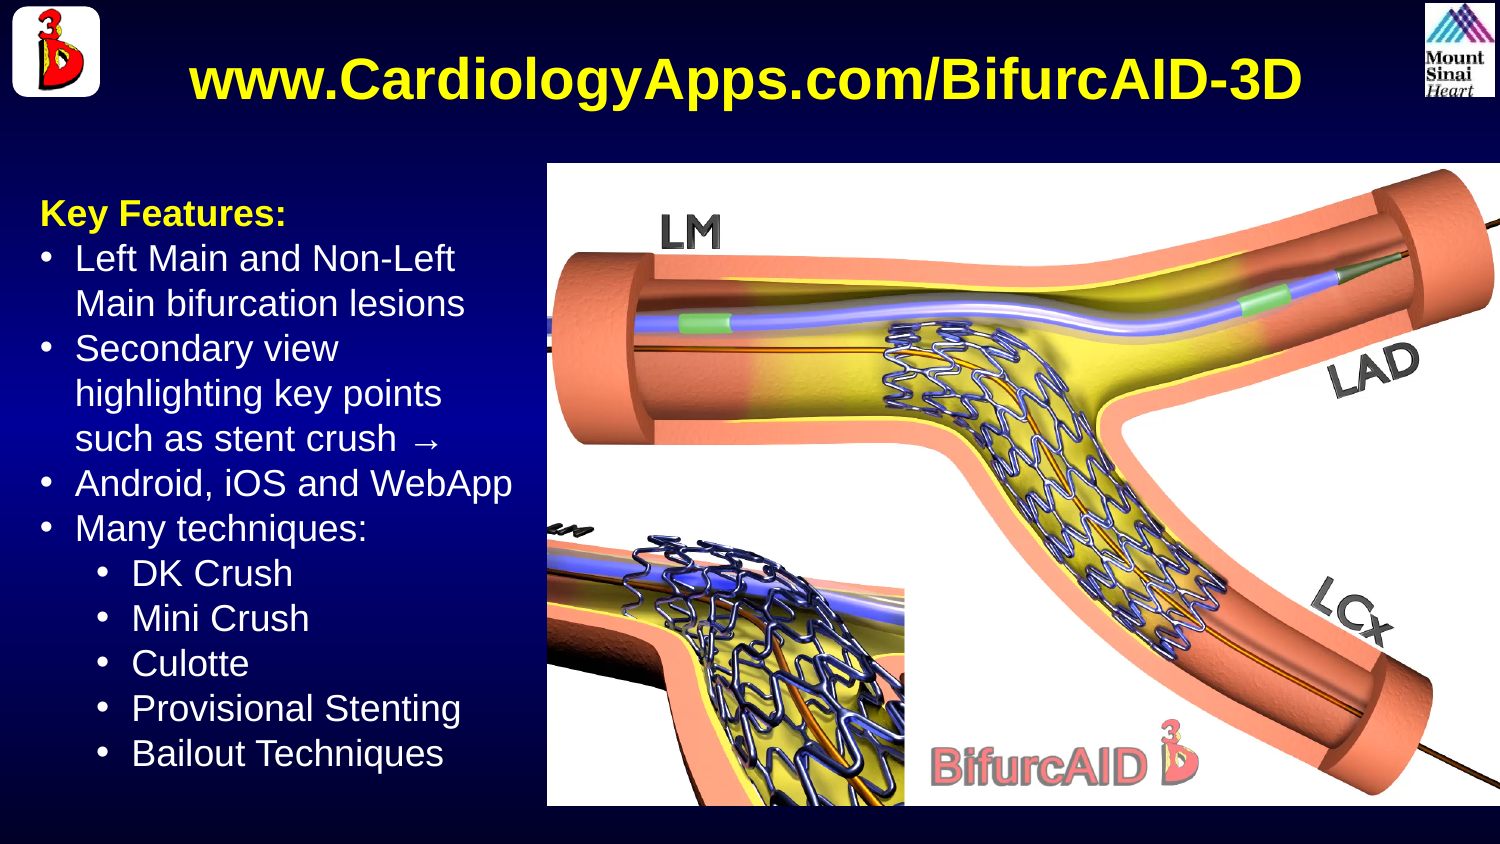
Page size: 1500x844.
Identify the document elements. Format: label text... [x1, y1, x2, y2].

picture [12, 6, 101, 98]
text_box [546, 162, 1500, 807]
picture [1424, 2, 1495, 98]
text_box Key Features: Left Main and Non-Left Main bifurcation lesions Secondary view highlighting key points such as stent crush → Android, iOS and WebApp Many techniques: DK Crush Mini Crush Culotte Provisional Stenting Bailout Techniques [24, 181, 530, 782]
text_box www.CardiologyApps.com/BifurcAID-3D [62, 34, 1431, 120]
